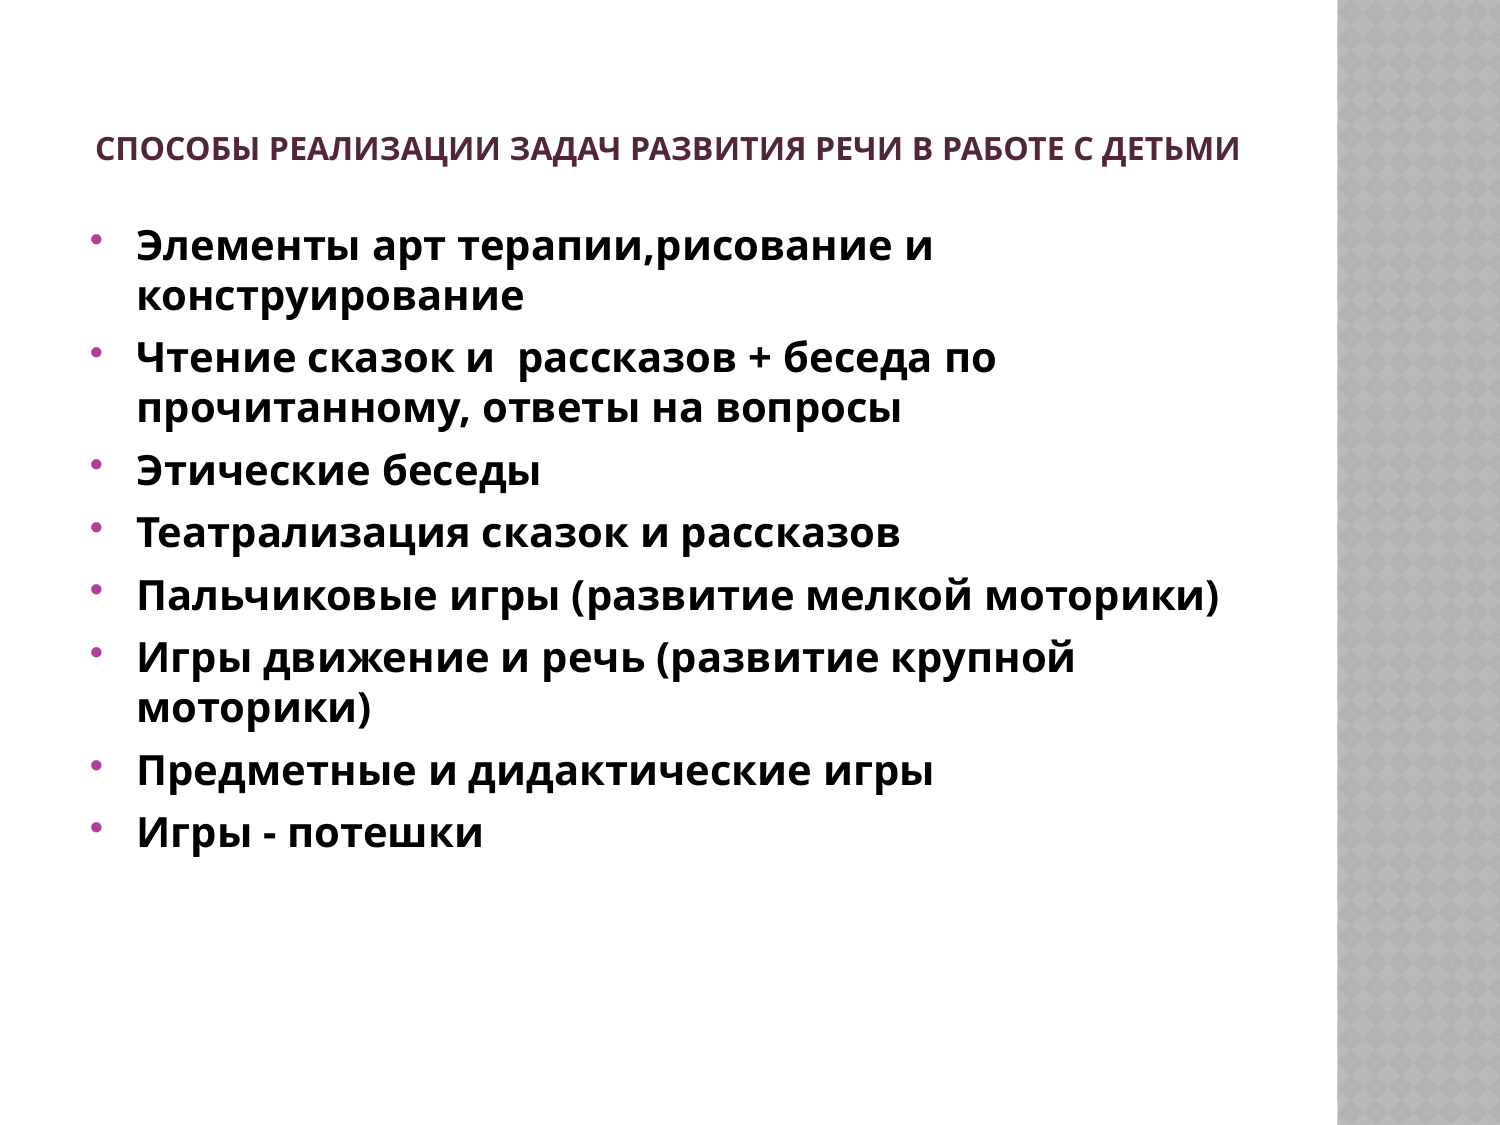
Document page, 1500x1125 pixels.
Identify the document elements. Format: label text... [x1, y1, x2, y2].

title Способы реализации задач развития речи в работе с детьми [75, 52, 1263, 240]
list Элементы арт терапии,рисование и конструирование Чтение сказок и рассказов + беседа по прочитанному, ответы на вопросы Этические беседы Театрализация сказок и рассказов Пальчиковые игры (развитие мелкой моторики) Игры движение и речь (развитие крупной моторики) Предметные и дидактические игры Игры - потешки [76, 211, 1263, 848]
